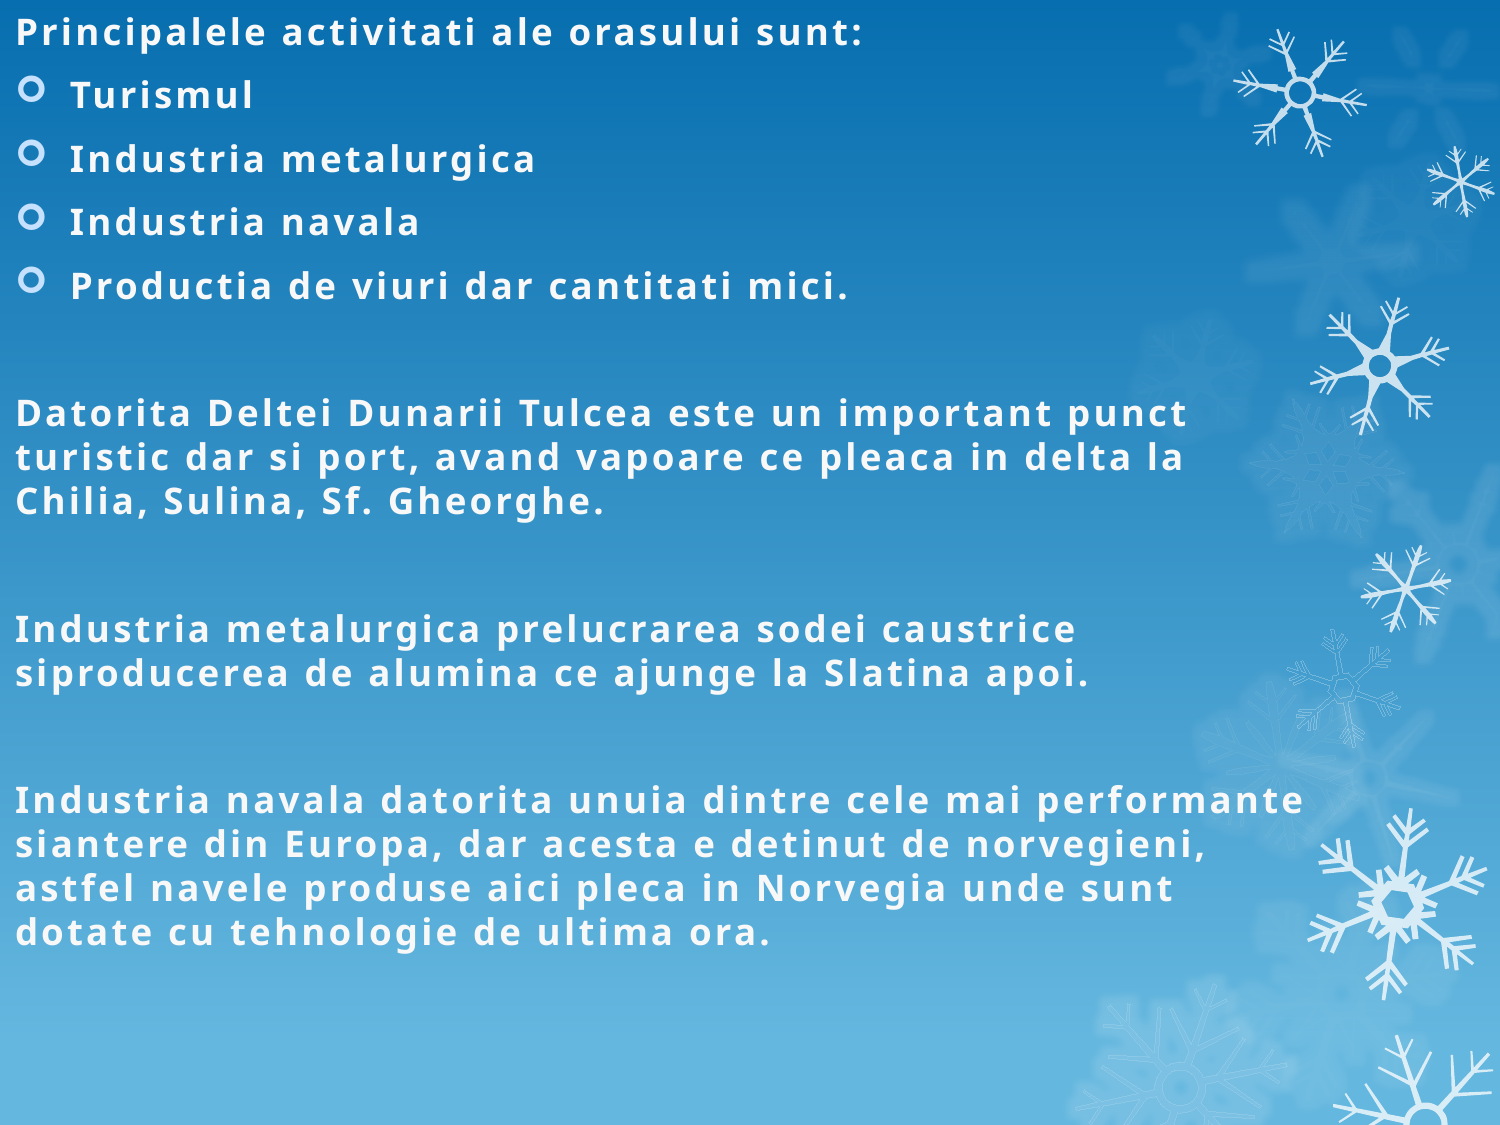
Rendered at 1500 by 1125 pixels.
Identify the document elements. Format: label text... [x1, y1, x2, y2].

list Principalele activitati ale orasului sunt: Turismul Industria metalurgica Industria navala Productia de viuri dar cantitati mici. Datorita Deltei Dunarii Tulcea este un important punct turistic dar si port, avand vapoare ce pleaca in delta la Chilia, Sulina, Sf. Gheorghe. Industria metalurgica prelucrarea sodei caustrice siproducerea de alumina ce ajunge la Slatina apoi. Industria navala datorita unuia dintre cele mai performante siantere din Europa, dar acesta e detinut de norvegieni, astfel navele produse aici pleca in Norvegia unde sunt dotate cu tehnologie de ultima ora. [0, 0, 1335, 962]
